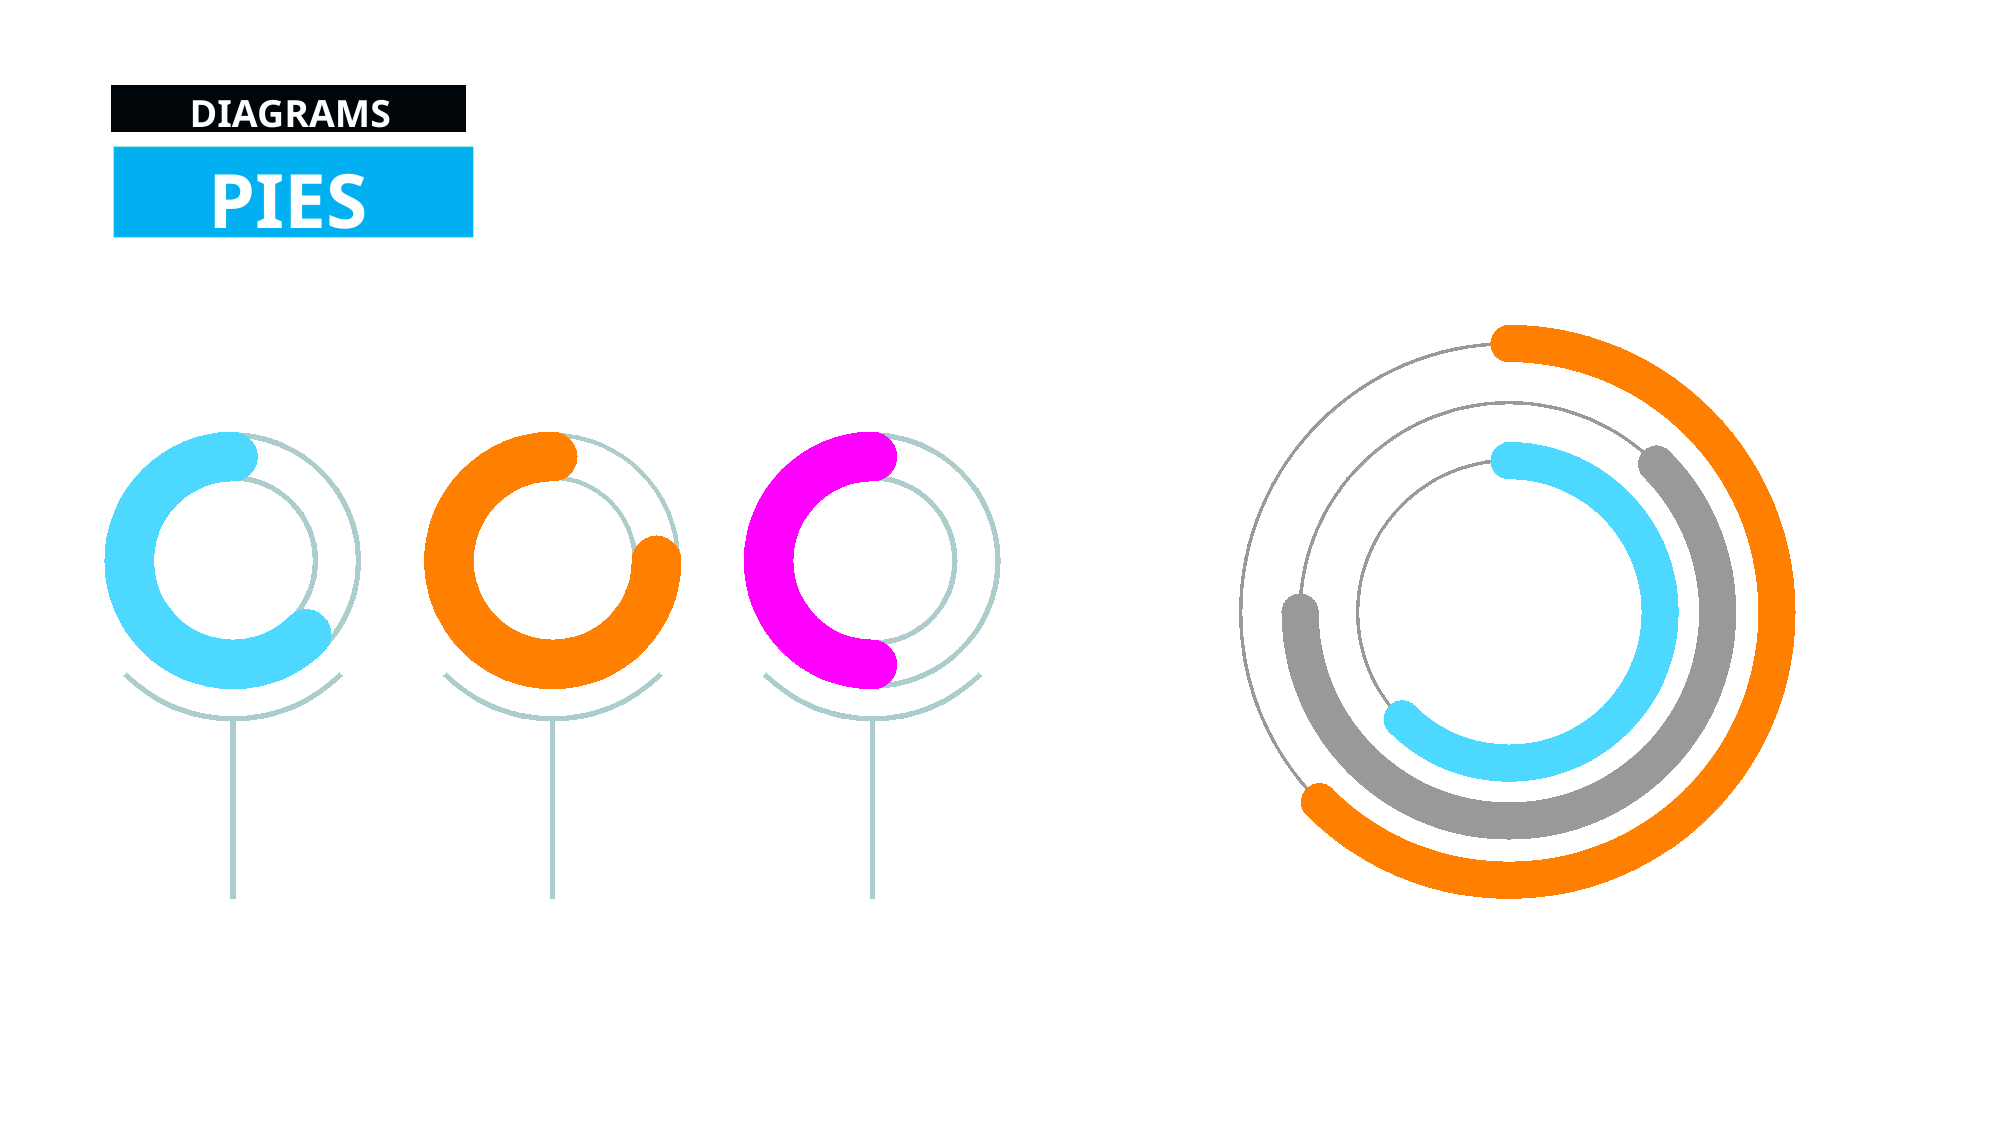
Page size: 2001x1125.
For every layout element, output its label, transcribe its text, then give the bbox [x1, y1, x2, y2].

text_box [744, 432, 1000, 899]
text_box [1239, 325, 1795, 899]
text_box PIES [193, 146, 383, 252]
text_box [424, 432, 681, 899]
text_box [104, 432, 361, 899]
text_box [111, 82, 466, 144]
text_box [113, 146, 193, 238]
text_box [383, 146, 474, 238]
